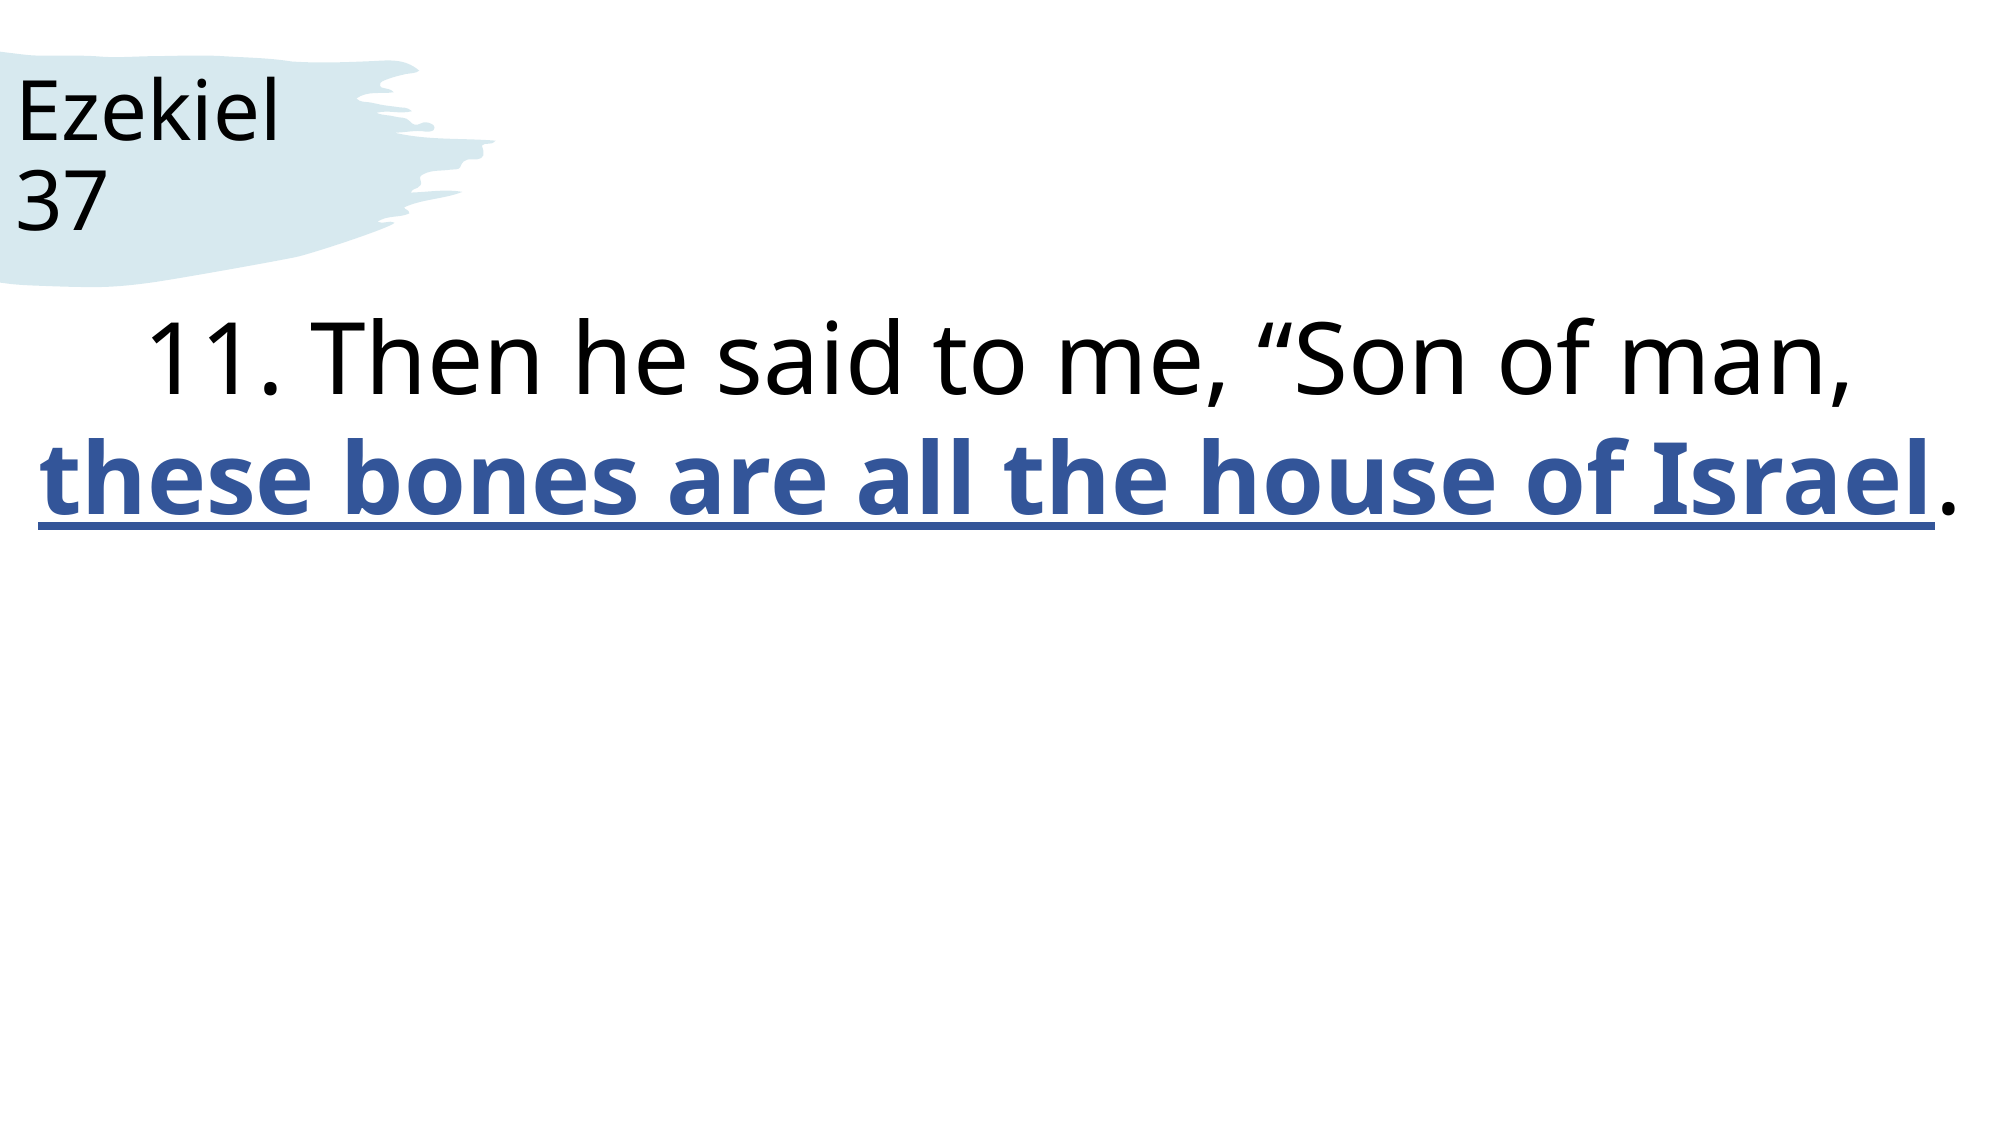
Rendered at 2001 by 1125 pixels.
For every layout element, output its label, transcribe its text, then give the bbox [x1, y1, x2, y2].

text_box 11. Then he said to me, “Son of man, these bones are all the house of Israel. Look, they are saying, ‘Our bones are dry, our hope has perished; we are cut off.’ [0, 287, 2000, 782]
title Ezekiel 37 [0, 99, 413, 217]
